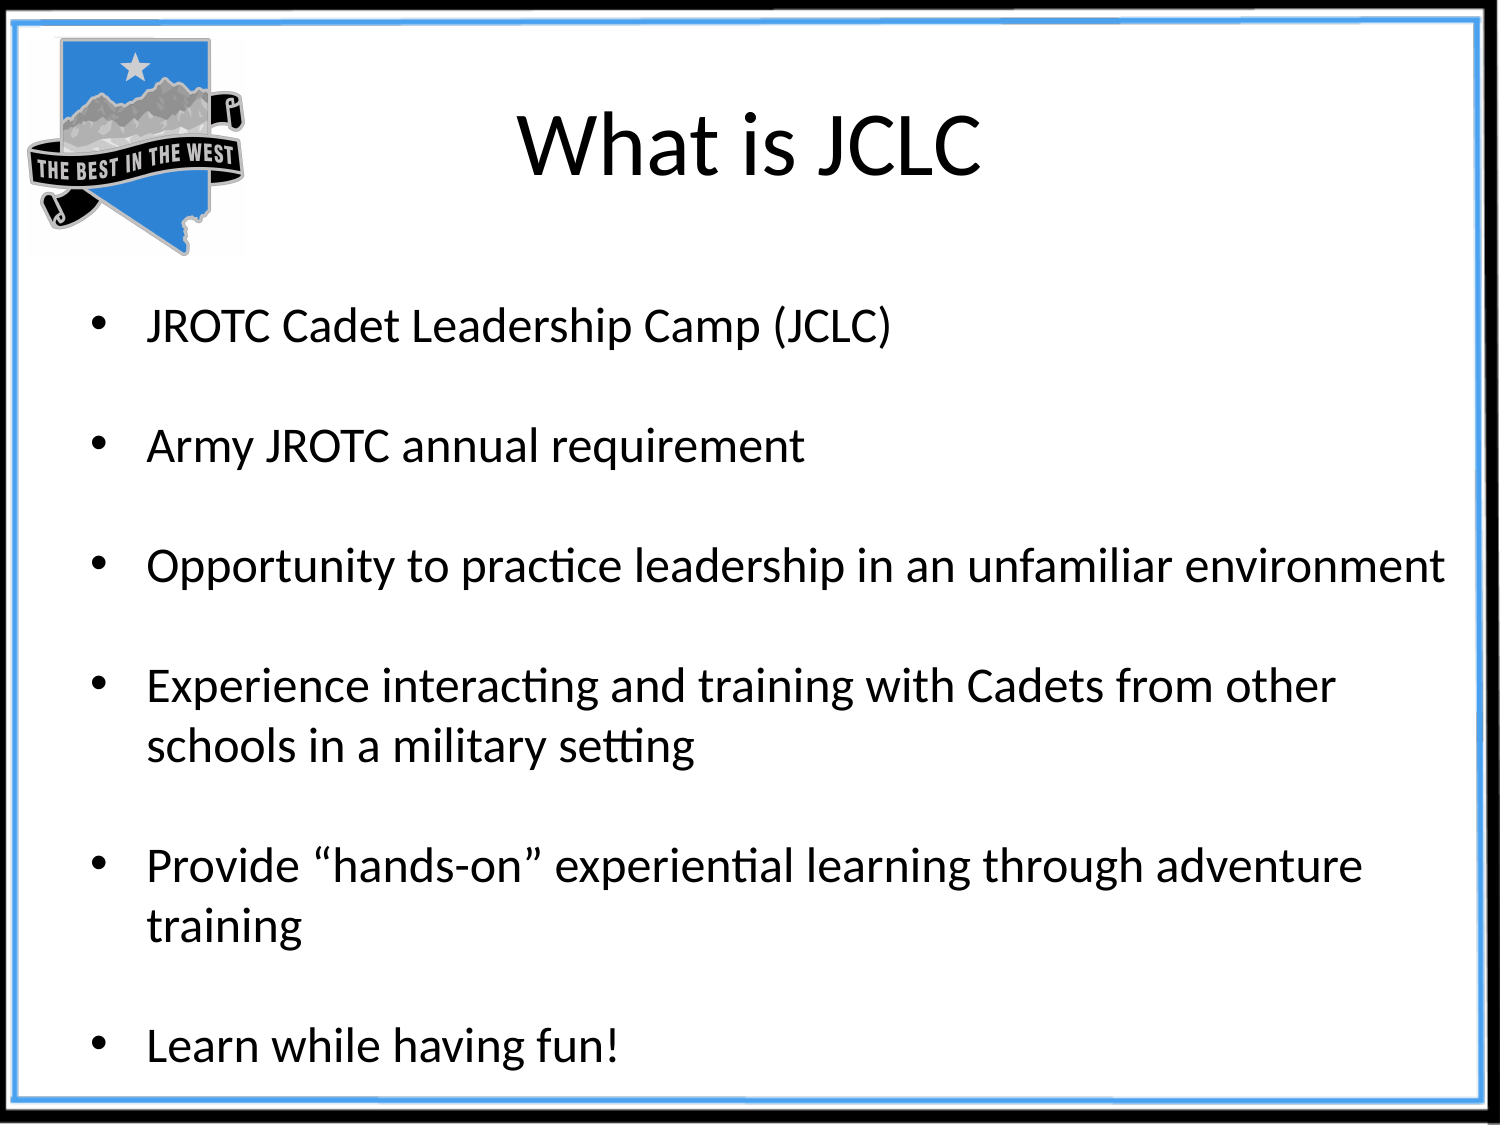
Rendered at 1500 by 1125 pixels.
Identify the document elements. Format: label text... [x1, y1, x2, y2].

list JROTC Cadet Leadership Camp (JCLC) Army JROTC annual requirement Opportunity to practice leadership in an unfamiliar environment Experience interacting and training with Cadets from other schools in a military setting Provide “hands-on” experiential learning through adventure training Learn while having fun! [75, 285, 1499, 1125]
picture [0, 0, 1500, 1125]
title What is JCLC [75, 45, 1425, 233]
